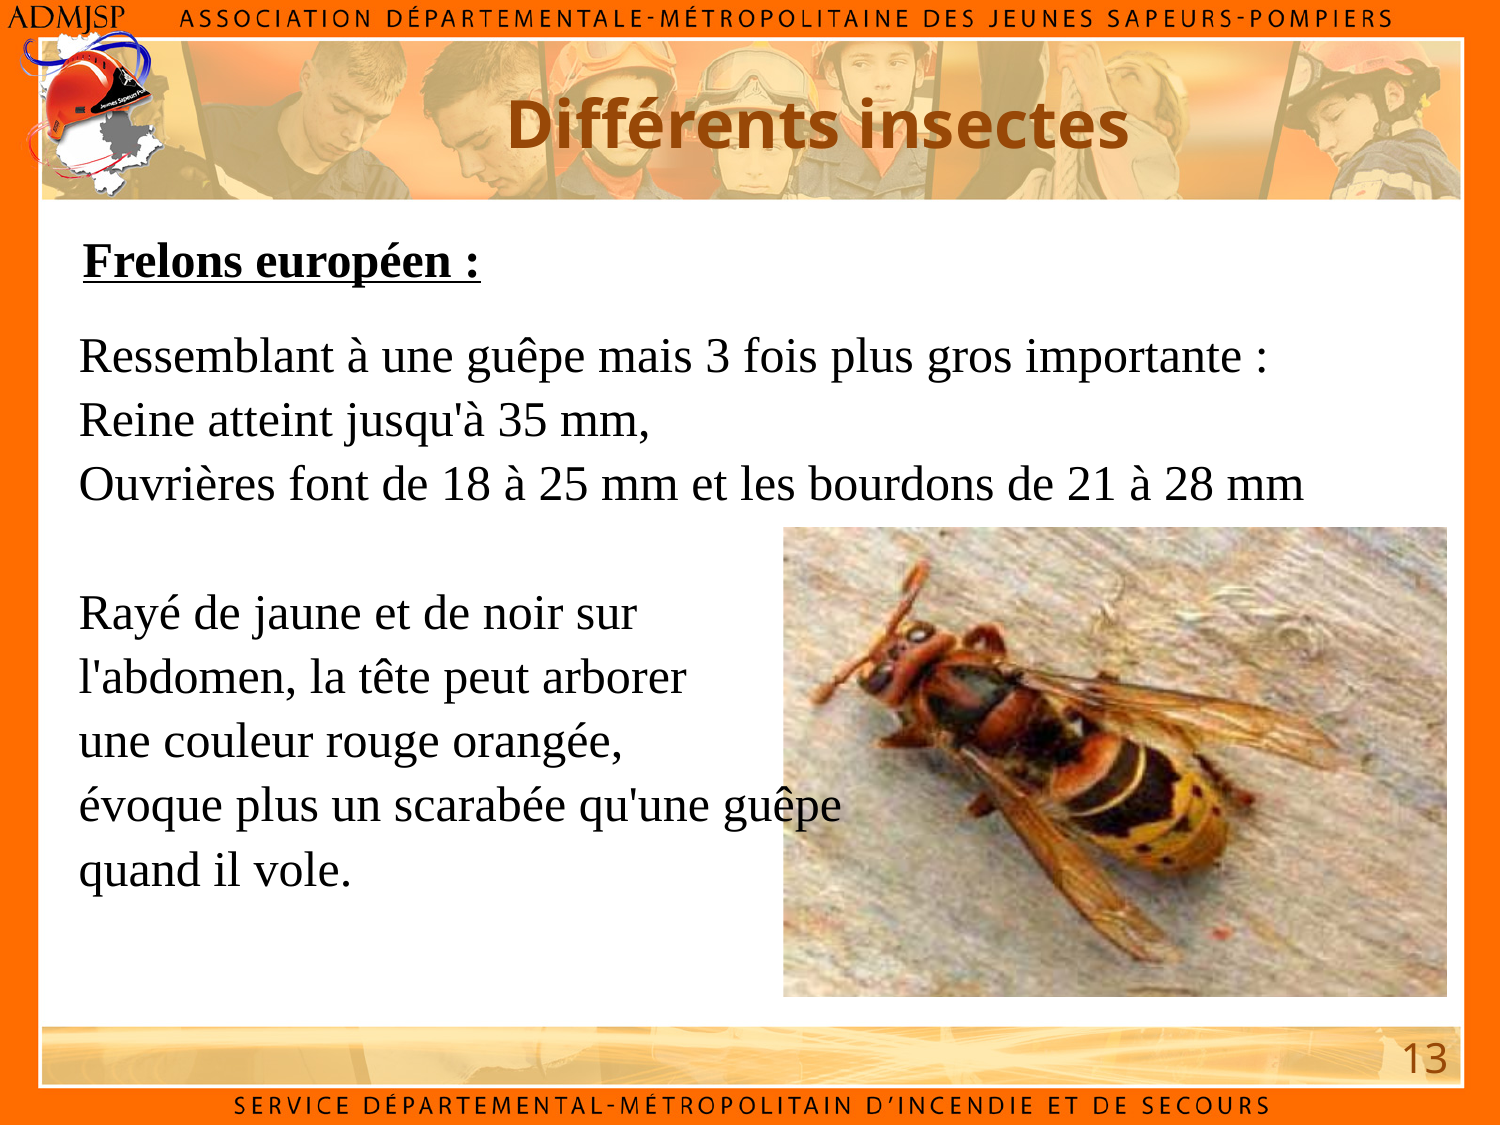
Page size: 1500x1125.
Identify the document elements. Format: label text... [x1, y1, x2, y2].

title Différents insectes [183, 45, 1454, 200]
text_box Ressemblant à une guêpe mais 3 fois plus gros importante : Reine atteint jusqu'à 35 mm, Ouvrières font de 18 à 25 mm et les bourdons de 21 à 28 mm Rayé de jaune et de noir sur l'abdomen, la tête peut arborer une couleur rouge orangée, évoque plus un scarabée qu'une guêpe quand il vole. [63, 310, 1408, 904]
picture [0, 0, 1500, 1125]
text_box Frelons européen : [67, 215, 1412, 295]
text_box 13 [1113, 1029, 1464, 1090]
